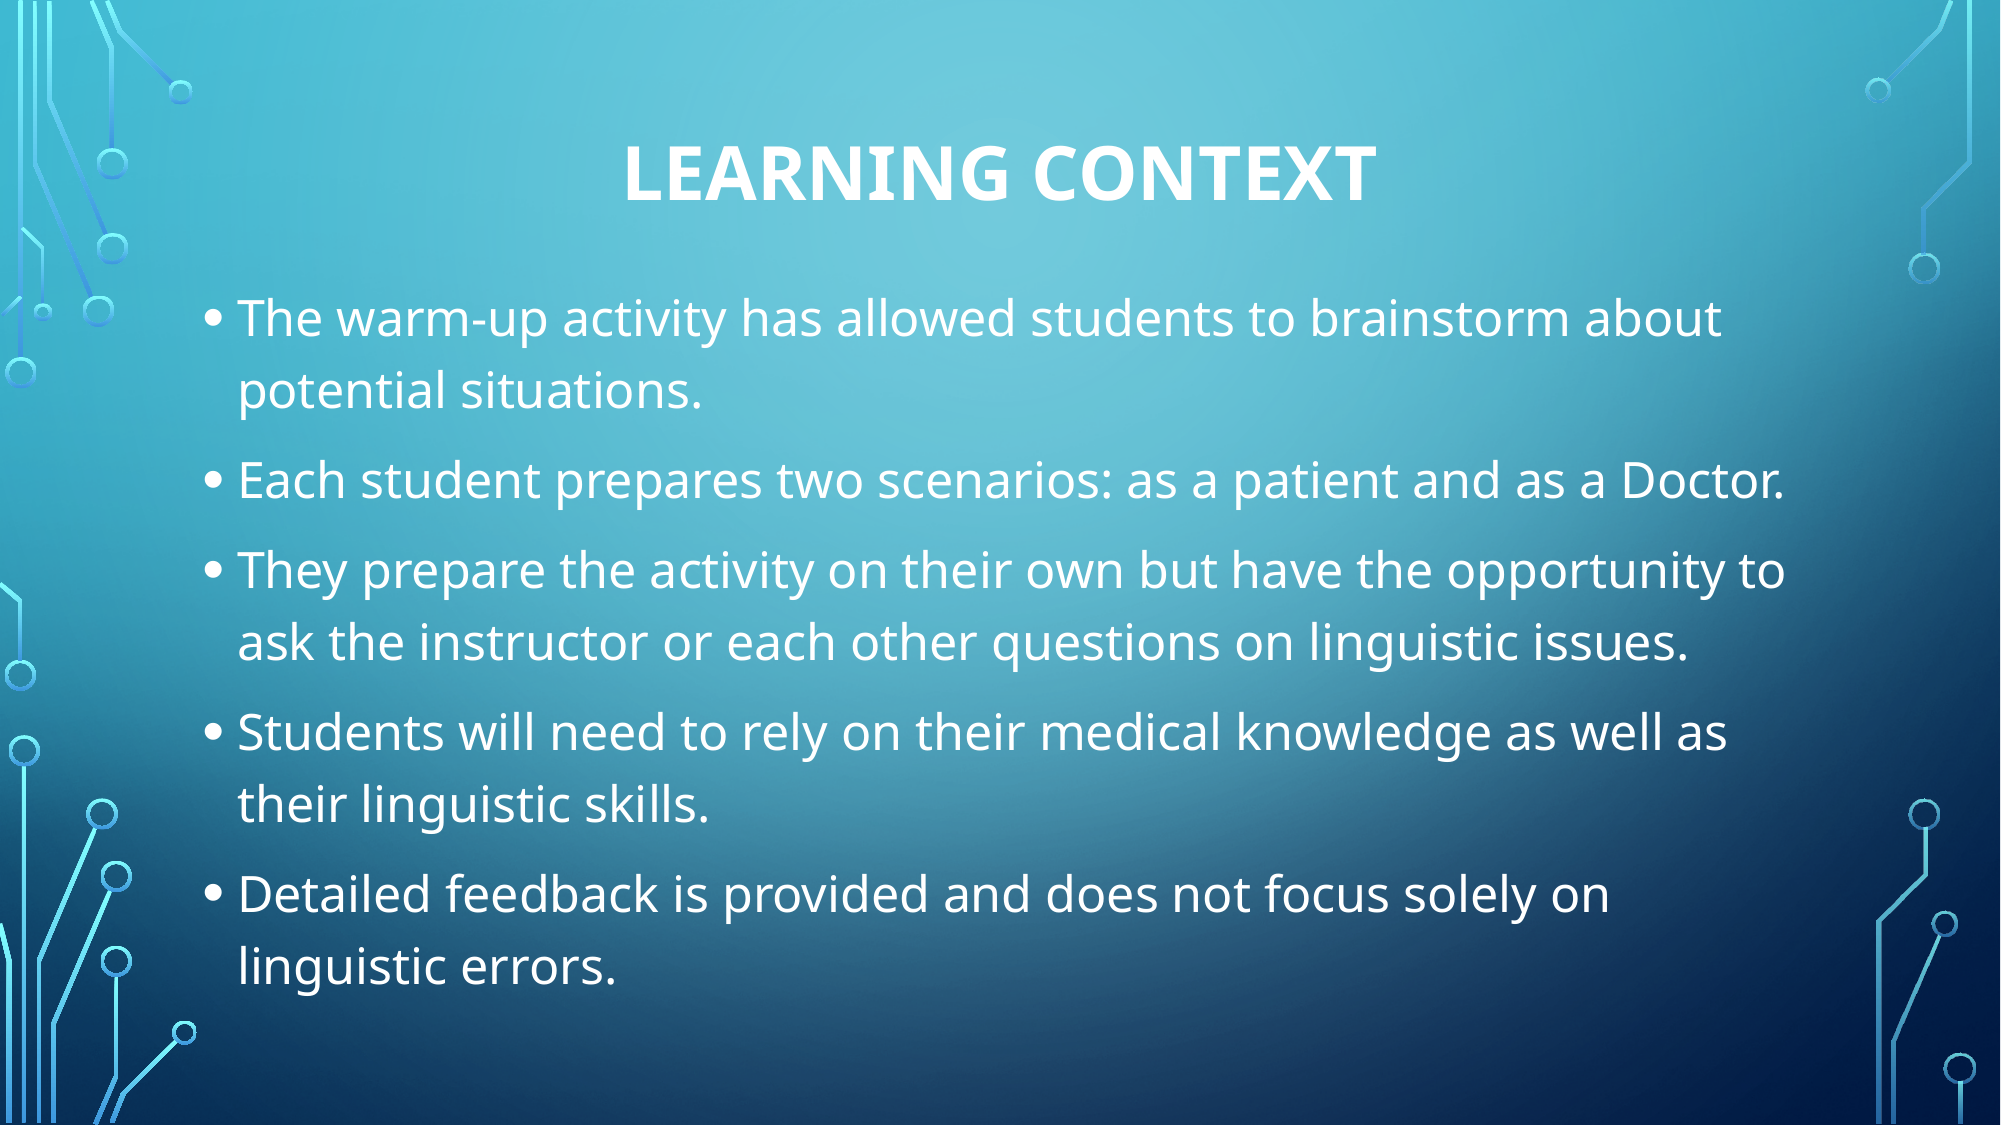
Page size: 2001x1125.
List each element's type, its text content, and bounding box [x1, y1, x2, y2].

list The warm-up activity has allowed students to brainstorm about potential situations. Each student prepares two scenarios: as a patient and as a Doctor. They prepare the activity on their own but have the opportunity to ask the instructor or each other questions on linguistic issues. Students will need to rely on their medical knowledge as well as their linguistic skills. Detailed feedback is provided and does not focus solely on linguistic errors. [187, 267, 1813, 1015]
title Learning context [187, 101, 1813, 252]
